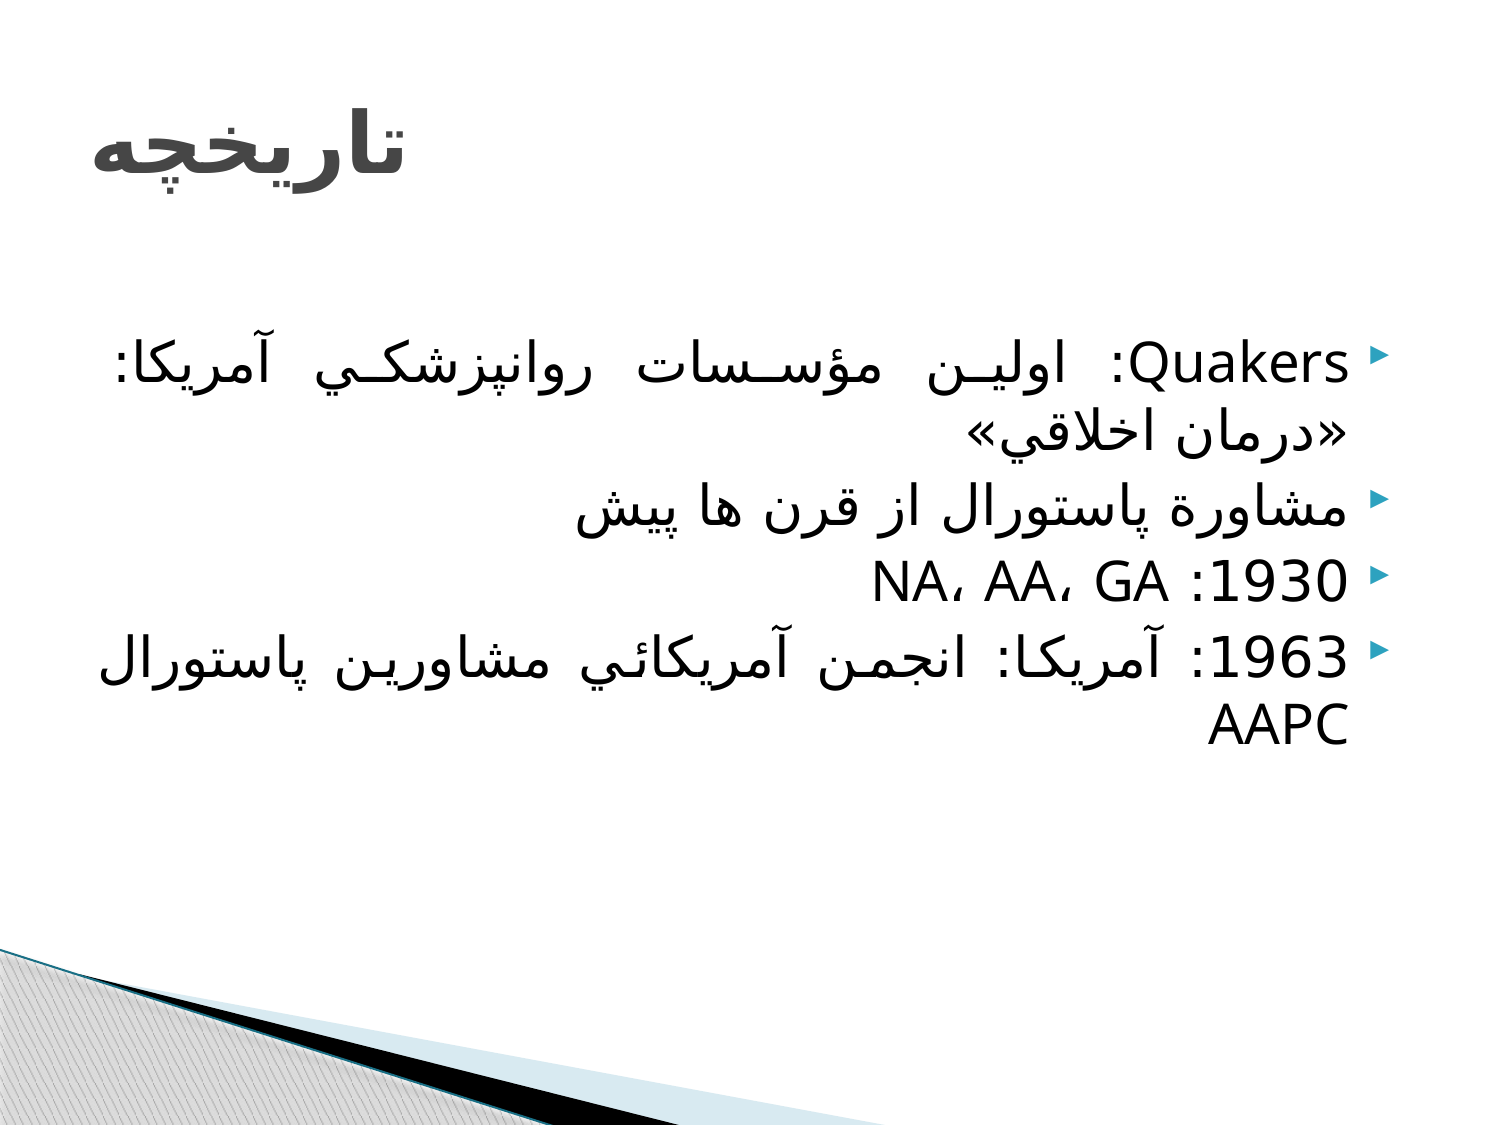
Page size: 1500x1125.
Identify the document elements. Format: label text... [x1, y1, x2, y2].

title تاریخچه [75, 45, 1425, 233]
list Quakers: اولين مؤسسات روانپزشكي آمريكا: «درمان اخلاقي» مشاورة پاستورال از قرن ها پیش 1930: NA، AA، GA 1963: آمريكا: انجمن آمريكائي مشاورين پاستورال AAPC [75, 243, 1425, 986]
